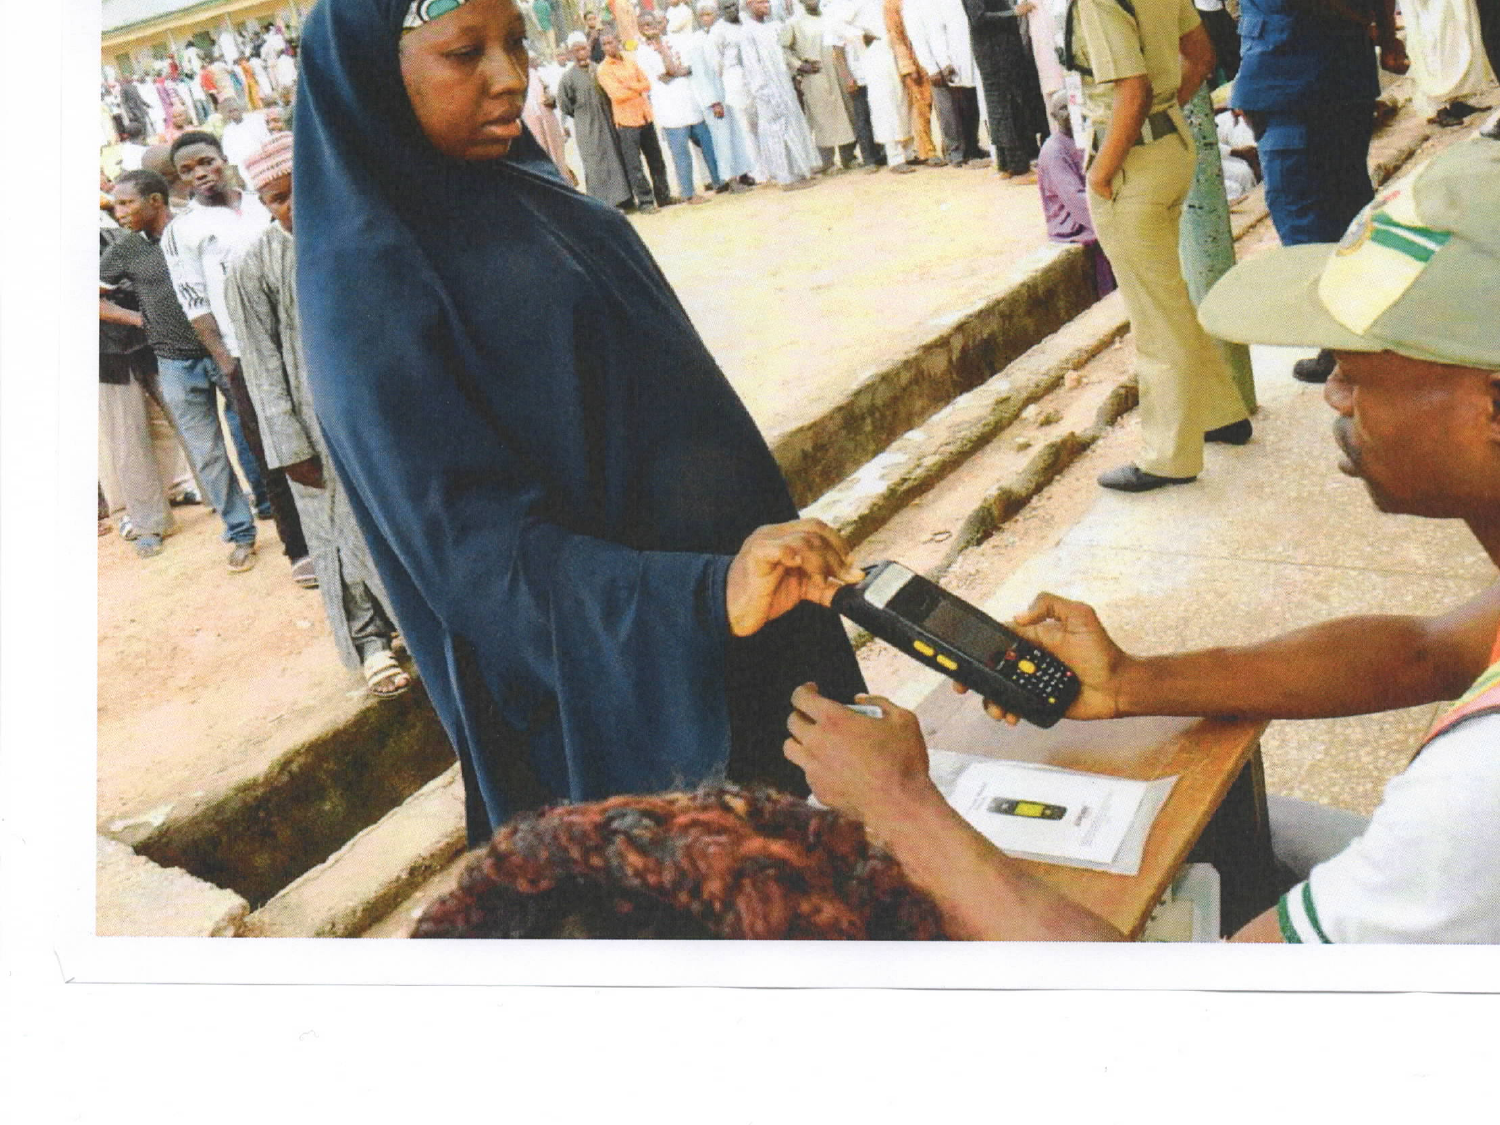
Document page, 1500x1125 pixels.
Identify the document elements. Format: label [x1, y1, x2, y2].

list [0, 0, 1500, 1125]
